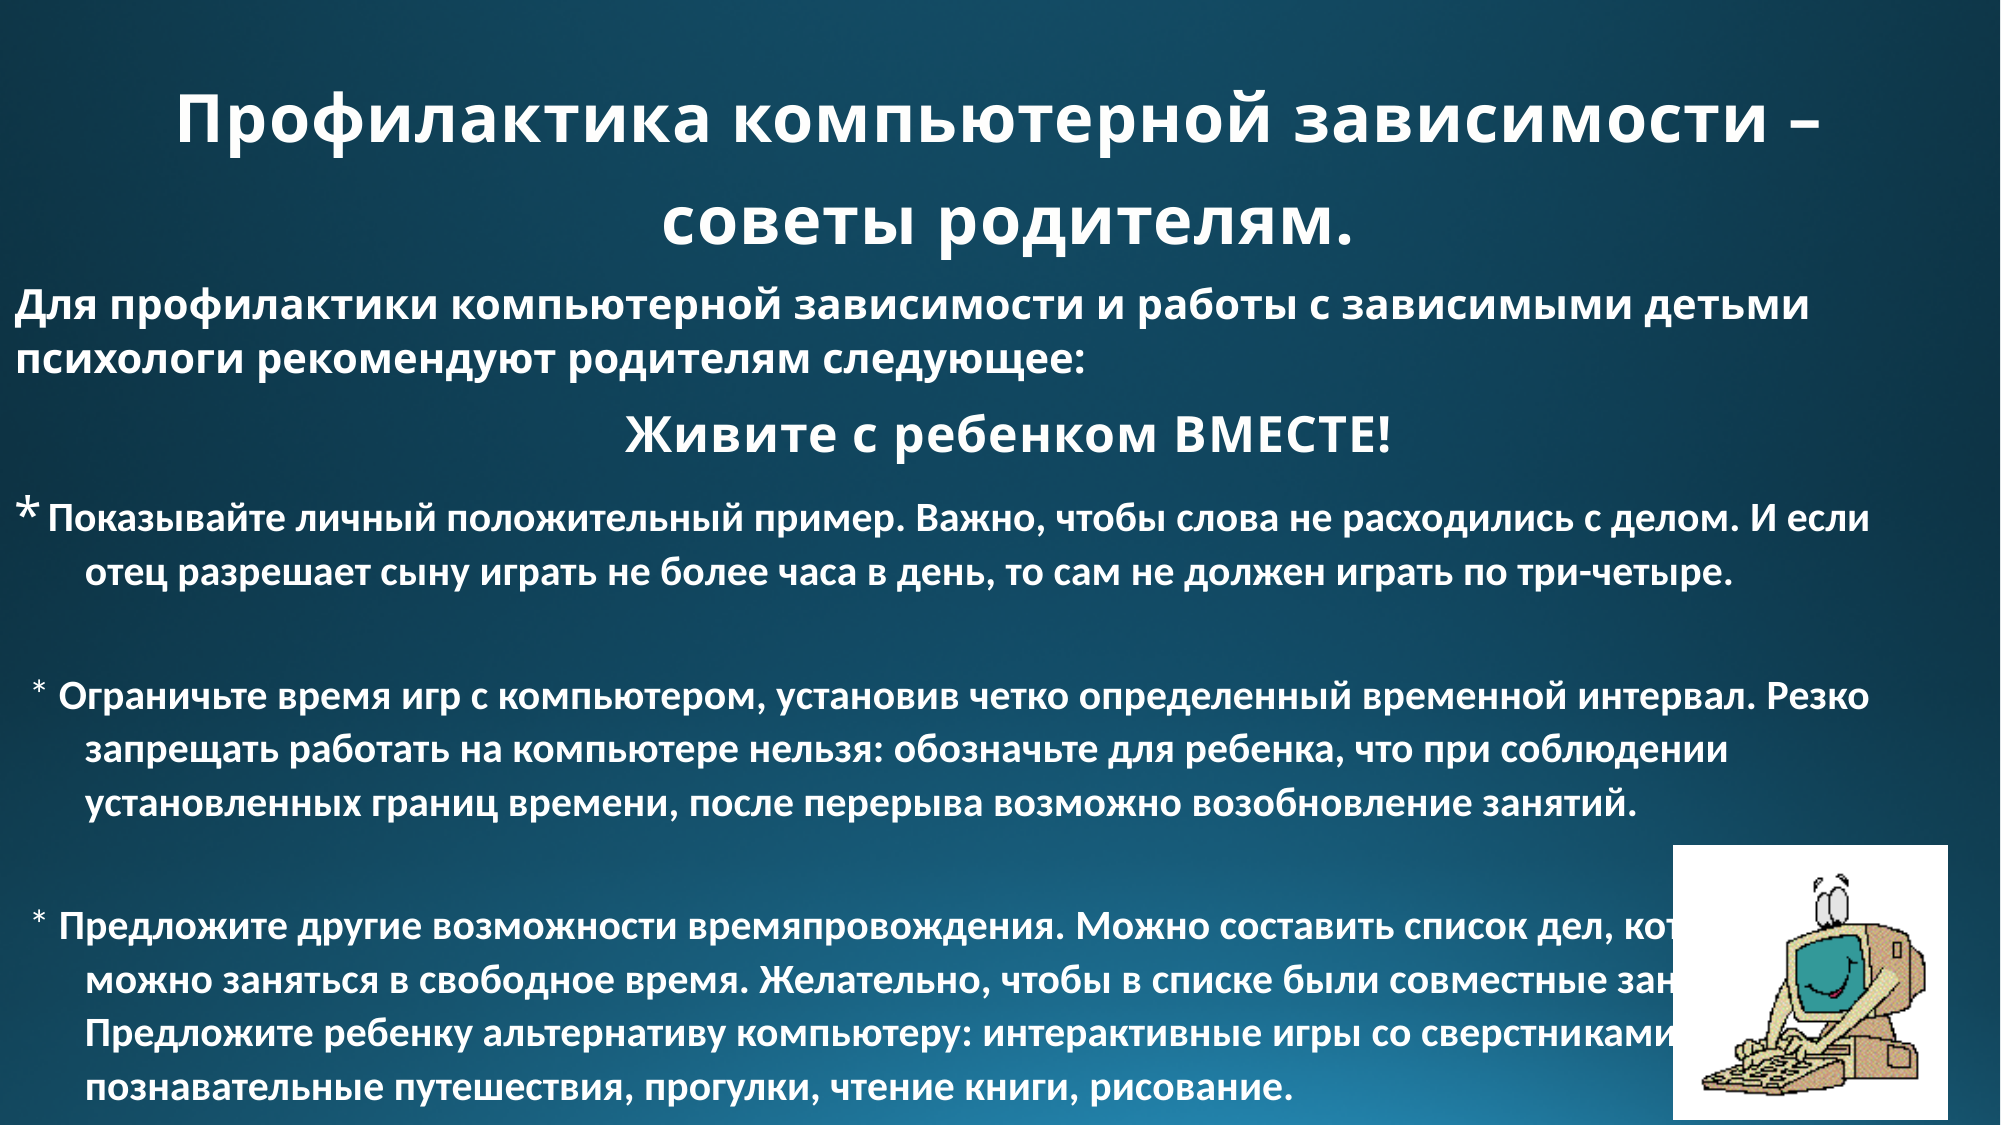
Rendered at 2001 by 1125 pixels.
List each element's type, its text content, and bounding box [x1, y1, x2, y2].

text_box Профилактика компьютерной зависимости – советы родителям. Для профилактики компьютерной зависимости и работы с зависимыми детьми психологи рекомендуют родителям следующее: Живите с ребенком ВМЕСТЕ! * [0, 62, 2000, 551]
picture [0, 0, 2001, 1125]
text_box Показывайте личный положительный пример. Важно, чтобы слова не расходились с делом. И если отец разрешает сыну играть не более часа в день, то сам не должен играть по три-четыре. * Ограничьте время игр с компьютером, установив четко определенный временной интервал. Резко запрещать работать на компьютере нельзя: обозначьте для ребенка, что при соблюдении установленных границ времени, после перерыва возможно возобновление занятий. * Предложите другие возможности времяпровождения. Можно составить список дел, которыми можно заняться в свободное время. Желательно, чтобы в списке были совместные занятия. Предложите ребенку альтернативу компьютеру: интерактивные игры со сверстни­ками, познавательные путешествия, прогулки, чтение книги, рисование. [14, 479, 1935, 1116]
